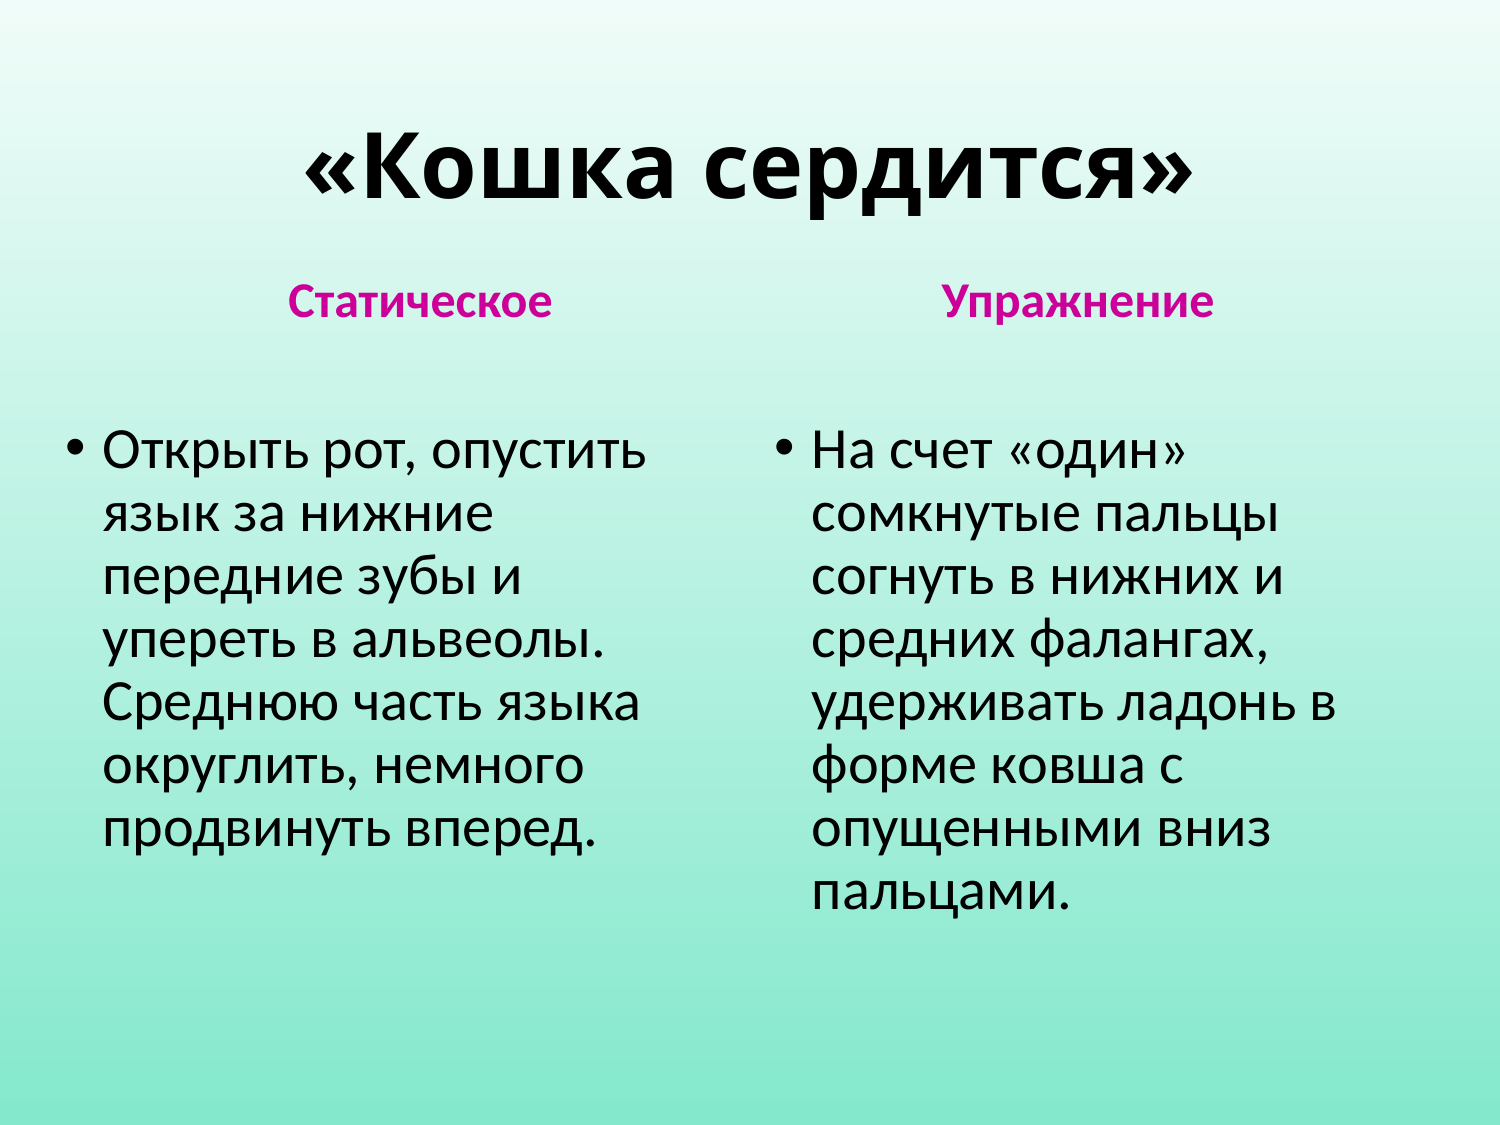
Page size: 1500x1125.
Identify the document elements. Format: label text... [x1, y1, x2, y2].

list Статическое [103, 249, 738, 410]
list На счет «один» сомкнутые пальцы согнуть в нижних и средних фалангах, удерживать ладонь в форме ковша с опущенными вниз пальцами. [759, 410, 1475, 1016]
title «Кошка сердится» [103, 59, 1398, 278]
list Открыть рот, опустить язык за нижние передние зубы и упереть в альвеолы. Среднюю часть языка округлить, немного продвинуть вперед. [50, 410, 738, 1016]
list Упражнение [759, 275, 1398, 410]
